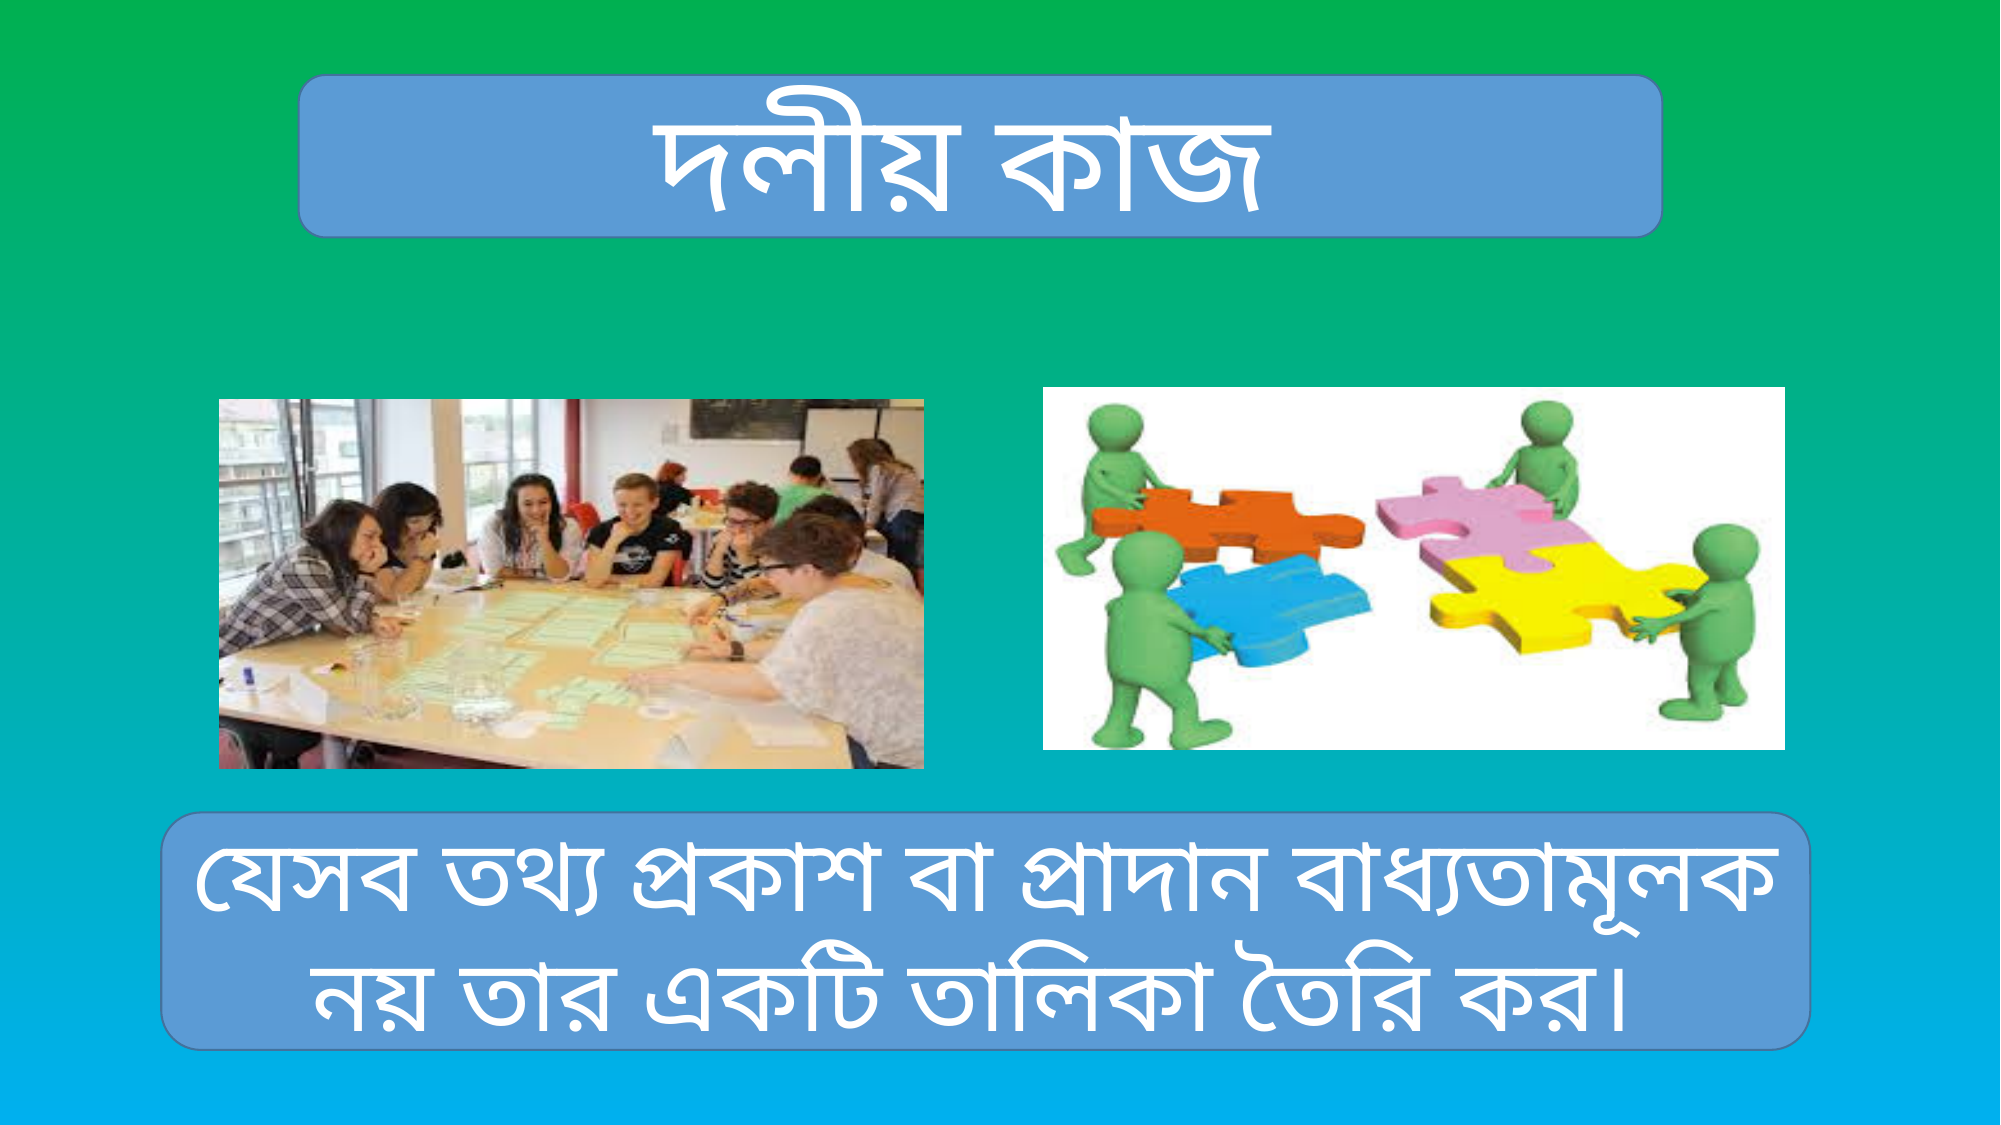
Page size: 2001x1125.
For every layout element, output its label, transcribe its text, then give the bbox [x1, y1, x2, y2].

text_box দলীয় কাজ [297, 73, 1664, 239]
picture [1043, 387, 1785, 750]
text_box যেসব তথ্য প্রকাশ বা প্রাদান বাধ্যতামূলক নয় তার একটি তালিকা তৈরি কর। [160, 811, 1812, 1051]
picture [219, 399, 924, 769]
